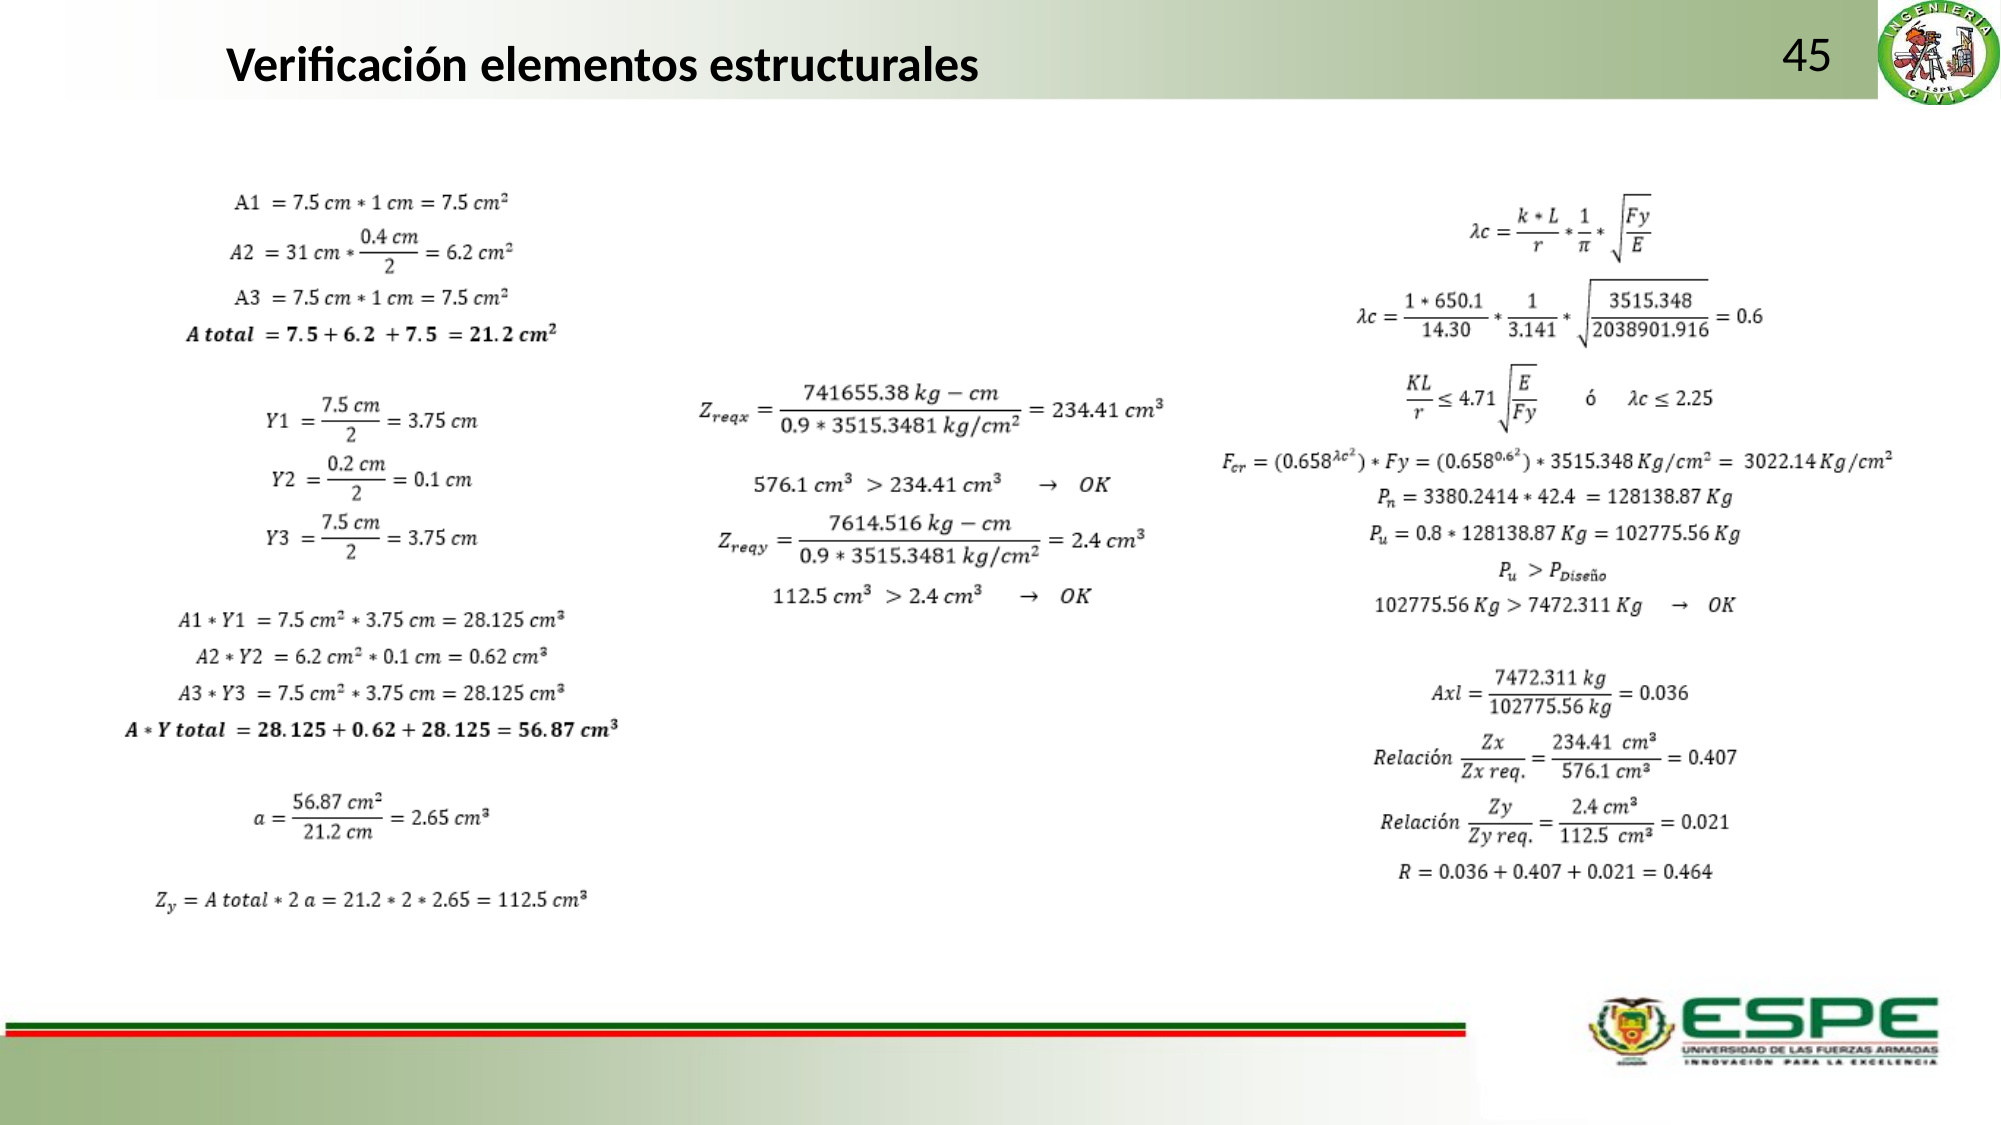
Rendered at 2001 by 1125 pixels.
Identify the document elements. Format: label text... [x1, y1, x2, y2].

picture [0, 0, 2001, 1125]
text_box Verificación elementos estructurales [0, 24, 1263, 99]
text_box 45 [1753, 14, 1862, 89]
